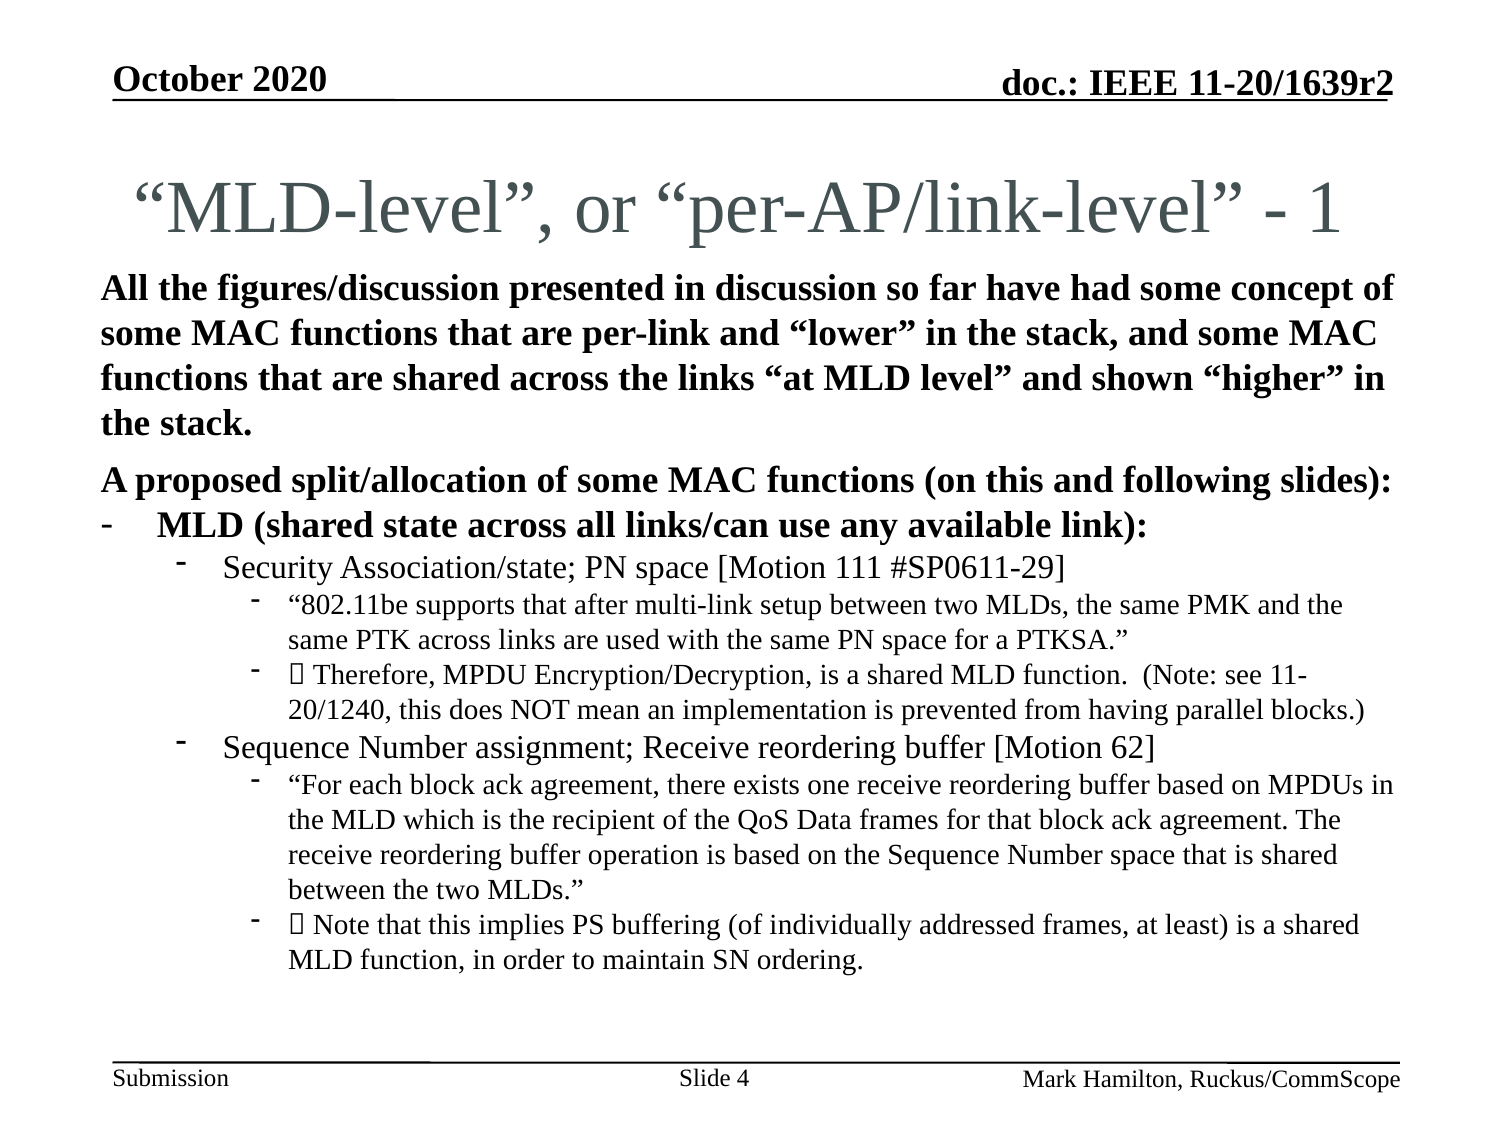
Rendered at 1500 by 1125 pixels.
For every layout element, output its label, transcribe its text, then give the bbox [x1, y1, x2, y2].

title “MLD-level”, or “per-AP/link-level” - 1 [117, 142, 1453, 281]
text_box All the figures/discussion presented in discussion so far have had some concept of some MAC functions that are per-link and “lower” in the stack, and some MAC functions that are shared across the links “at MLD level” and shown “higher” in the stack. A proposed split/allocation of some MAC functions (on this and following slides): MLD (shared state across all links/can use any available link): Security Association/state; PN space [Motion 111 #SP0611-29] “802.11be supports that after multi-link setup between two MLDs, the same PMK and the same PTK across links are used with the same PN space for a PTKSA.”  Therefore, MPDU Encryption/Decryption, is a shared MLD function. (Note: see 11-20/1240, this does NOT mean an implementation is prevented from having parallel blocks.) Sequence Number assignment; Receive reordering buffer [Motion 62] “For each block ack agreement, there exists one receive reordering buffer based on MPDUs in the MLD which is the recipient of the QoS Data frames for that block ack agreement. The receive reordering buffer operation is based on the Sequence Number space that is shared between the two MLDs.”  Note that this implies PS buffering (of individually addressed frames, at least) is a shared MLD function, in order to maintain SN ordering. [76, 255, 1427, 1063]
footer Mark Hamilton, Ruckus/CommScope [773, 1063, 1402, 1094]
